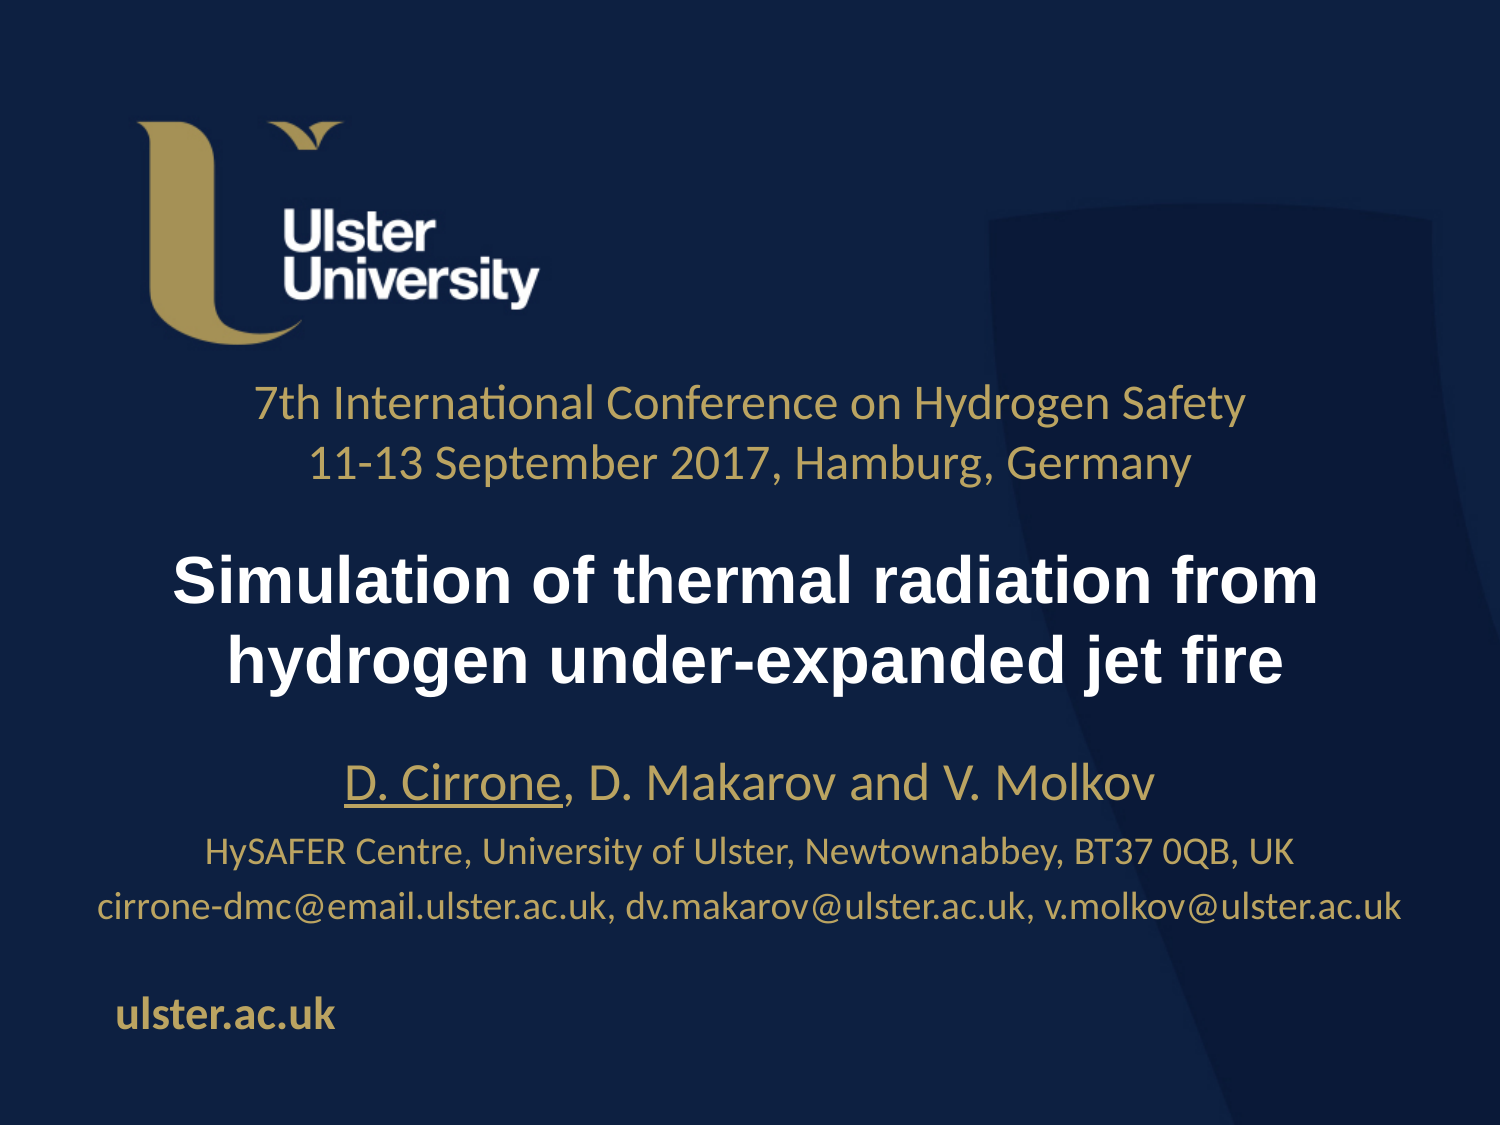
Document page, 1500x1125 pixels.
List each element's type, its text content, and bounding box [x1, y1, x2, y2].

picture [0, 0, 1500, 361]
picture [0, 938, 1500, 1125]
picture [0, 504, 1500, 739]
text_box 7th International Conference on Hydrogen Safety 11-13 September 2017, Hamburg, Germany [0, 361, 1500, 504]
subtitle D. Cirrone, D. Makarov and V. Molkov HySAFER Centre, University of Ulster, Newtownabbey, BT37 0QB, UK cirrone-dmc@email.ulster.ac.uk, dv.makarov@ulster.ac.uk, v.molkov@ulster.ac.uk [0, 739, 1500, 938]
title Simulation of thermal radiation from hydrogen under-expanded jet fire [150, 515, 1363, 705]
